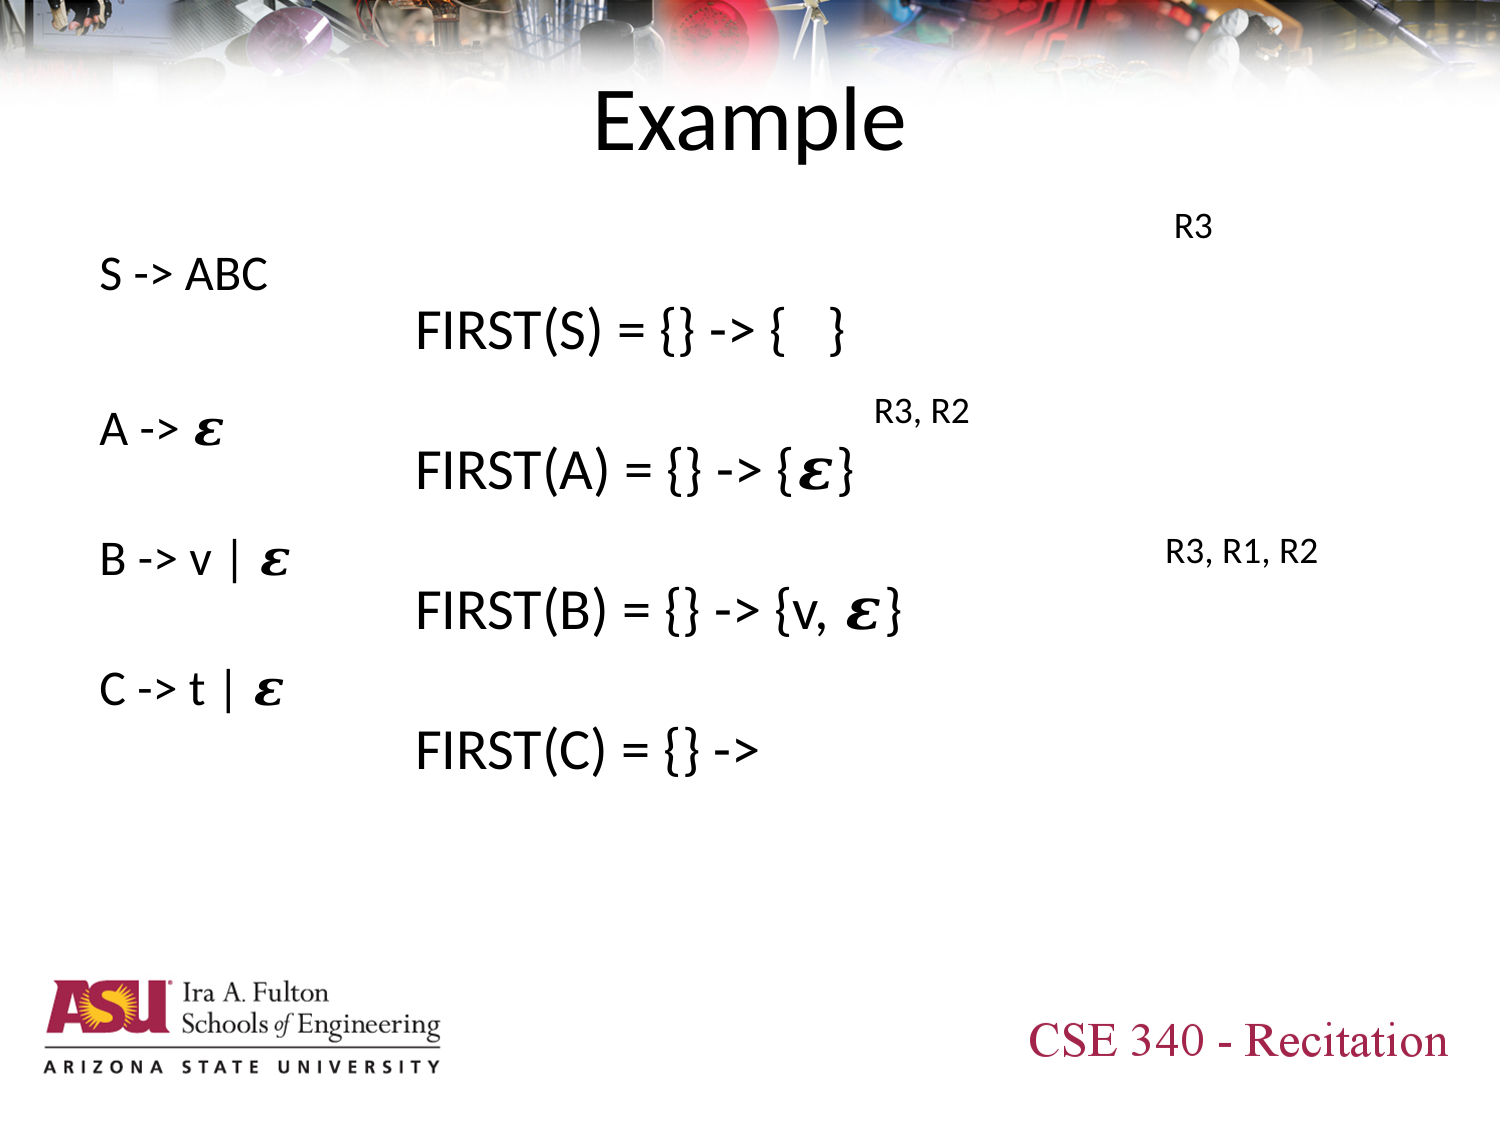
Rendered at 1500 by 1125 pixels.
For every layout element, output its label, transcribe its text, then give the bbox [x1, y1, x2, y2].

text_box R3 FIRST(S) = {} -> { } R3, R2 FIRST(A) = {} -> {𝜺} R3, R1, R2 FIRST(B) = {} -> {v, 𝜺} FIRST(C) = {} -> [390, 193, 1500, 973]
picture [0, 0, 1500, 1125]
title Example [75, 45, 1425, 182]
list S -> ABC A -> 𝜺 B -> v | 𝜺 C -> t | 𝜺 [75, 187, 419, 973]
